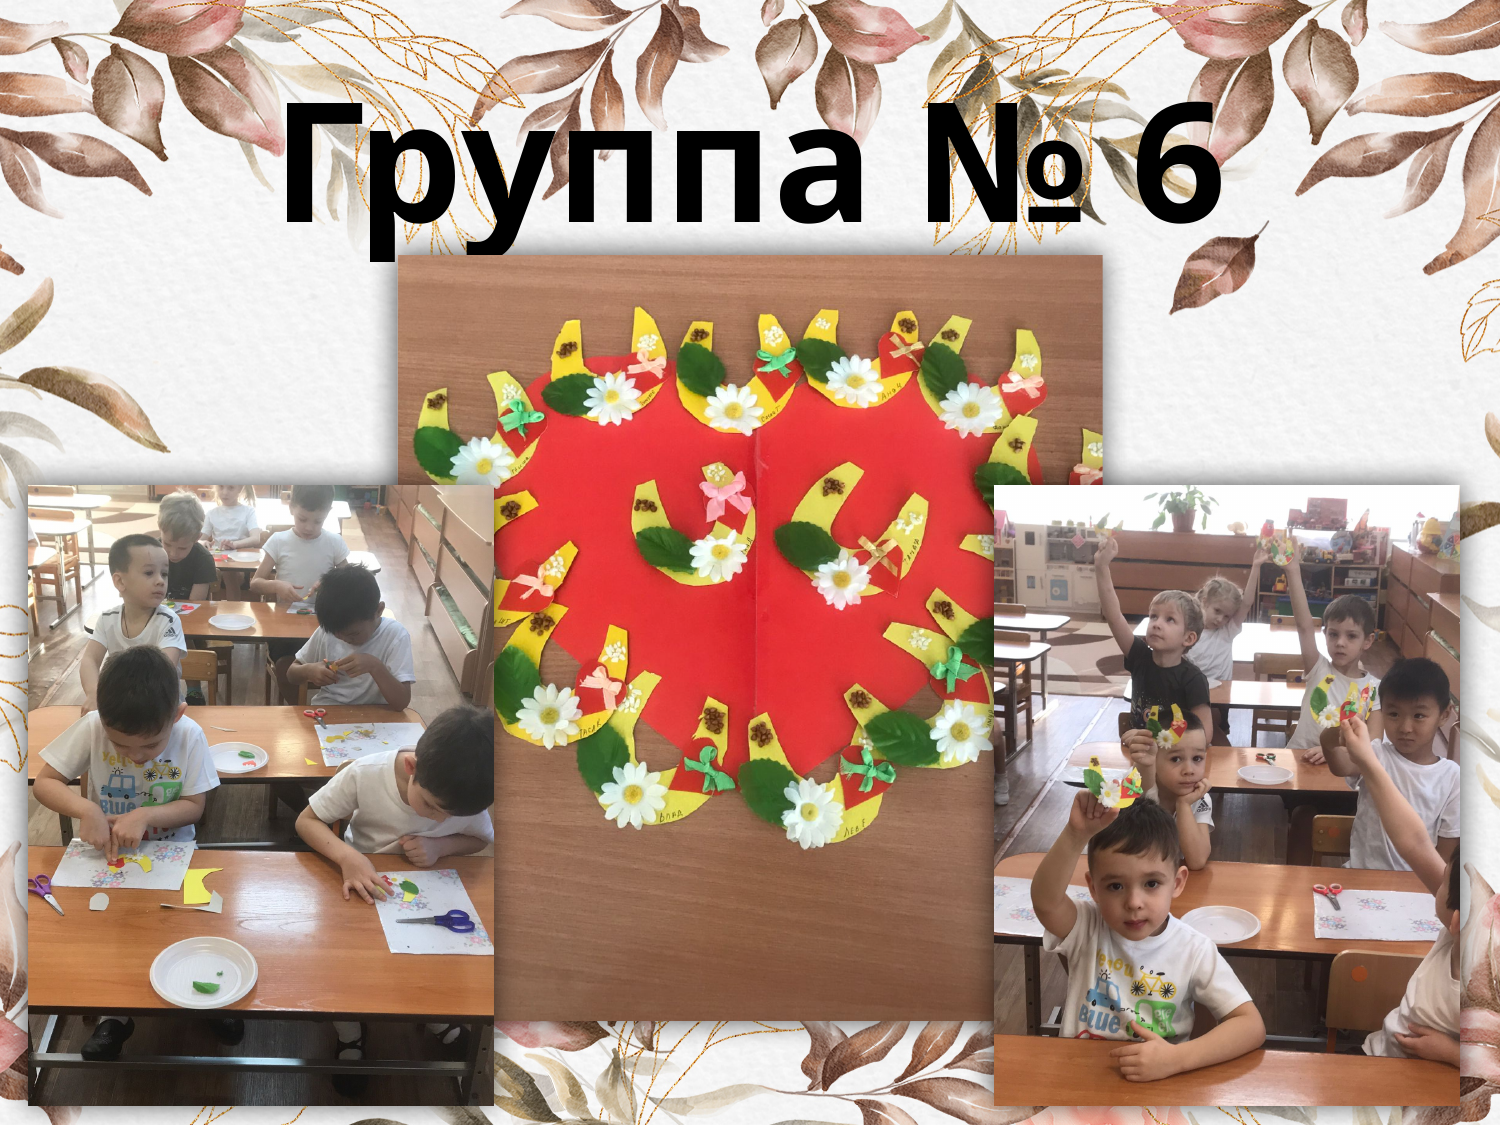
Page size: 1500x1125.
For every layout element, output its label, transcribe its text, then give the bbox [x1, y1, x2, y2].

title Группа № 6 [103, 59, 1397, 278]
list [28, 485, 494, 1106]
picture [0, 0, 1500, 1125]
